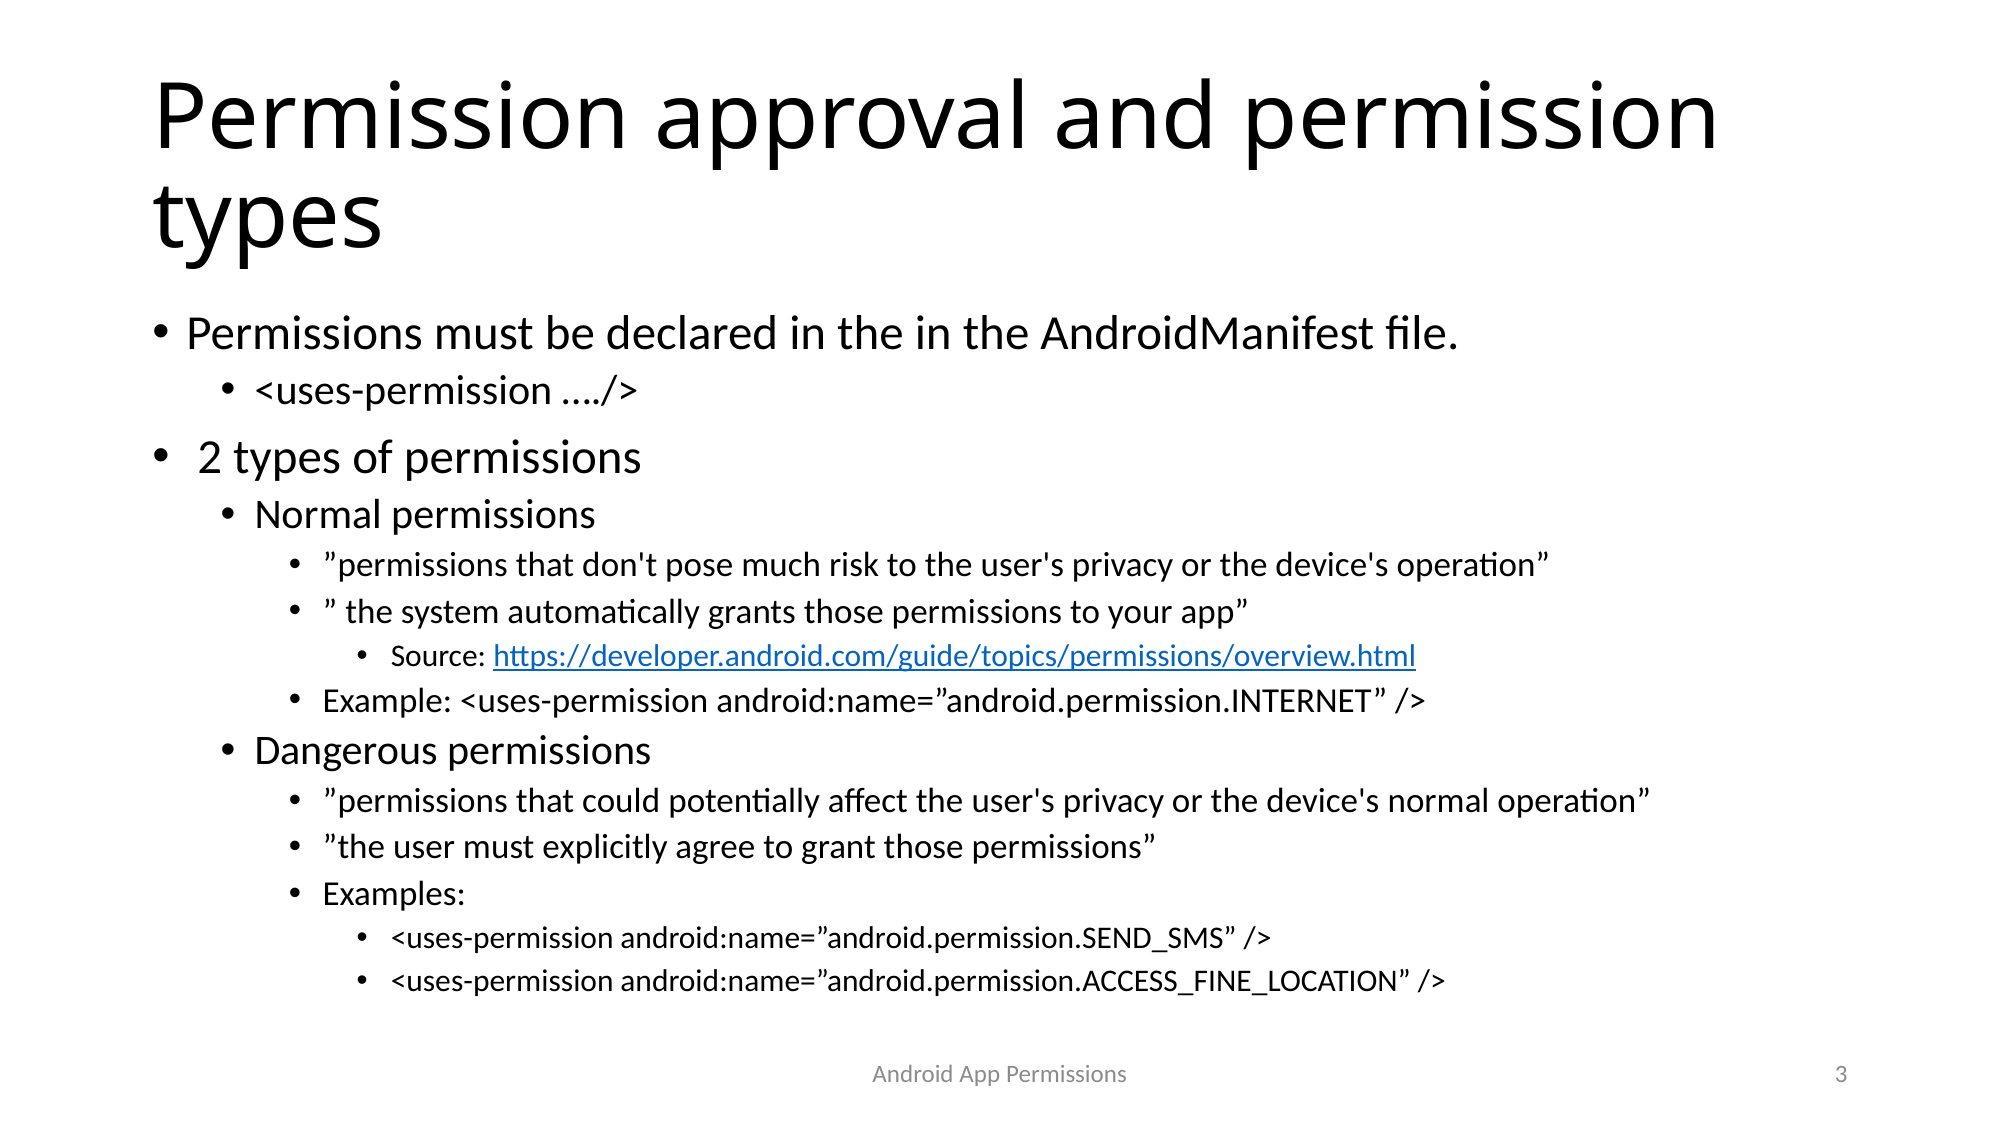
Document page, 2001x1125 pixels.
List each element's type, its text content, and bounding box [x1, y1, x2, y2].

footer Android App Permissions [662, 1042, 1338, 1103]
title Permission approval and permission types [137, 59, 1863, 278]
list Permissions must be declared in the in the AndroidManifest file. <uses-permission …./> 2 types of permissions Normal permissions ”permissions that don't pose much risk to the user's privacy or the device's operation” ” the system automatically grants those permissions to your app” Source: https://developer.android.com/guide/topics/permissions/overview.html Example: <uses-permission android:name=”android.permission.INTERNET” /> Dangerous permissions ”permissions that could potentially affect the user's privacy or the device's normal operation” ”the user must explicitly agree to grant those permissions” Examples: <uses-permission android:name=”android.permission.SEND_SMS” /> <uses-permission android:name=”android.permission.ACCESS_FINE_LOCATION” /> [137, 299, 1863, 1014]
slide_number 3 [1412, 1042, 1863, 1103]
